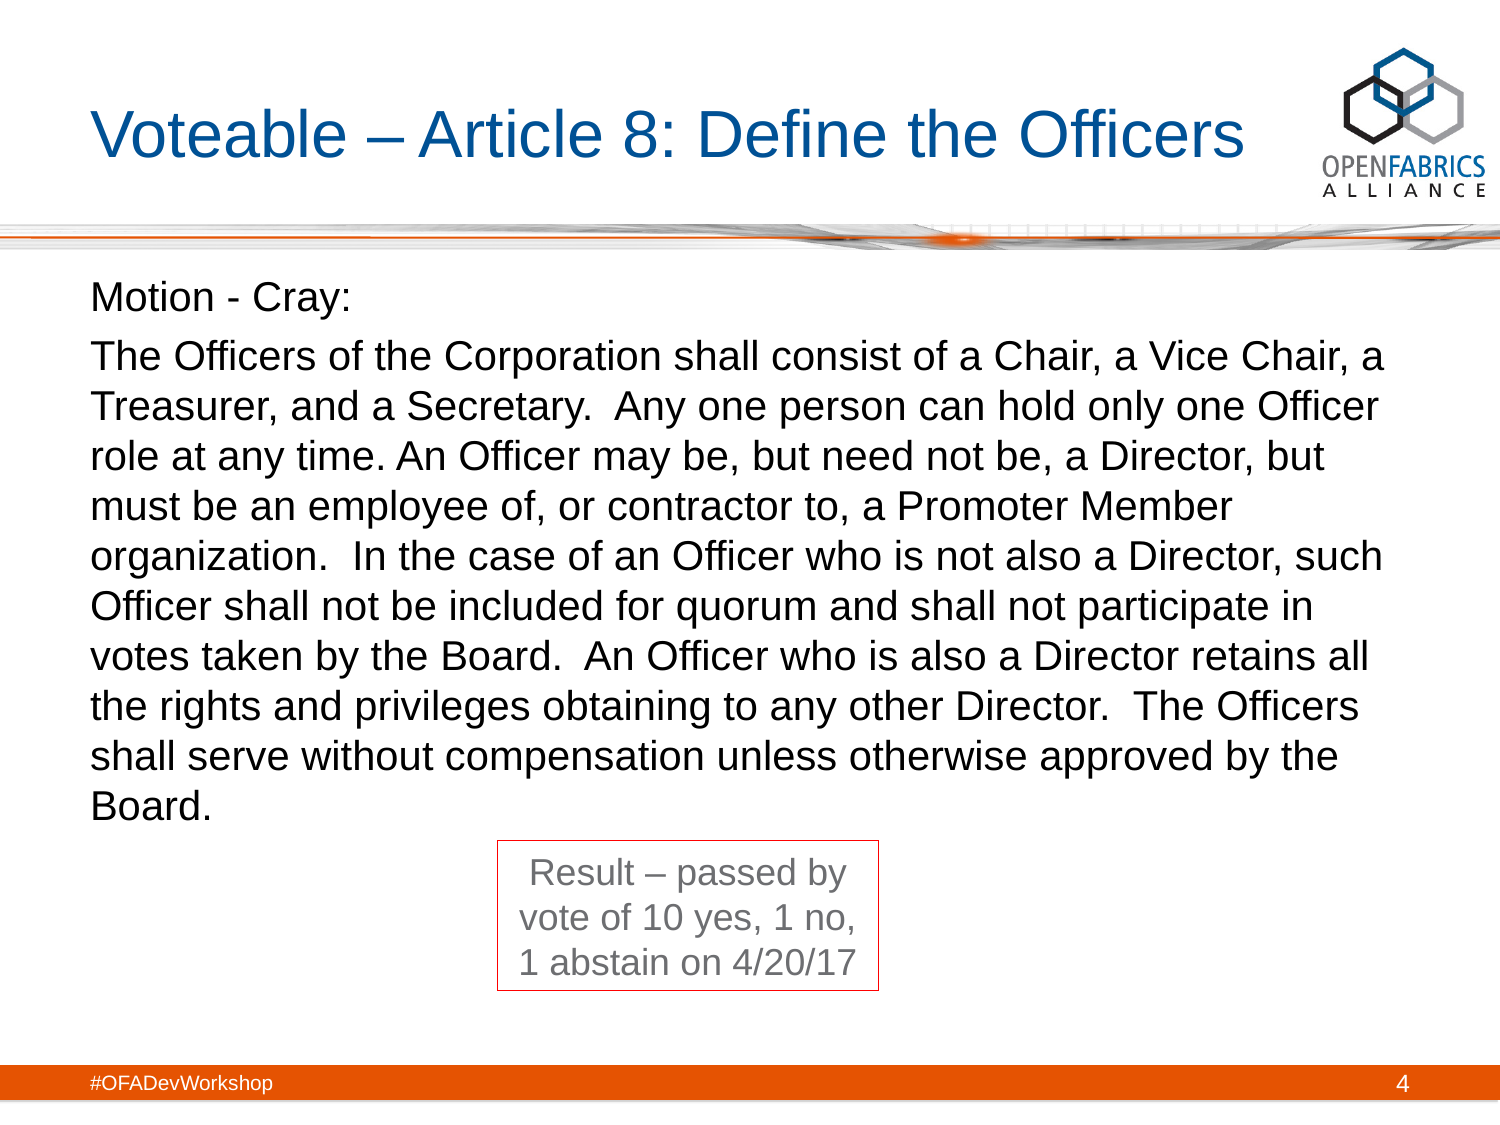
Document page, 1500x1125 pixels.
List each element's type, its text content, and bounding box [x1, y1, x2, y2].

slide_number 4 [1074, 1052, 1425, 1113]
picture [0, 239, 1500, 250]
picture [1312, 37, 1494, 219]
footer #OFADevWorkshop [75, 1052, 550, 1113]
text_box Result – passed by vote of 10 yes, 1 no, 1 abstain on 4/20/17 [497, 840, 879, 991]
list Motion - Cray: The Officers of the Corporation shall consist of a Chair, a Vice Chair, a Treasurer, and a Secretary. Any one person can hold only one Officer role at any time. An Officer may be, but need not be, a Director, but must be an employee of, or contractor to, a Promoter Member organization. In the case of an Officer who is not also a Director, such Officer shall not be included for quorum and shall not participate in votes taken by the Board. An Officer who is also a Director retains all the rights and privileges obtaining to any other Director. The Officers shall serve without compensation unless otherwise approved by the Board. [75, 262, 1425, 1025]
picture [0, 224, 1500, 236]
title Voteable – Article 8: Define the Officers [75, 37, 1300, 225]
